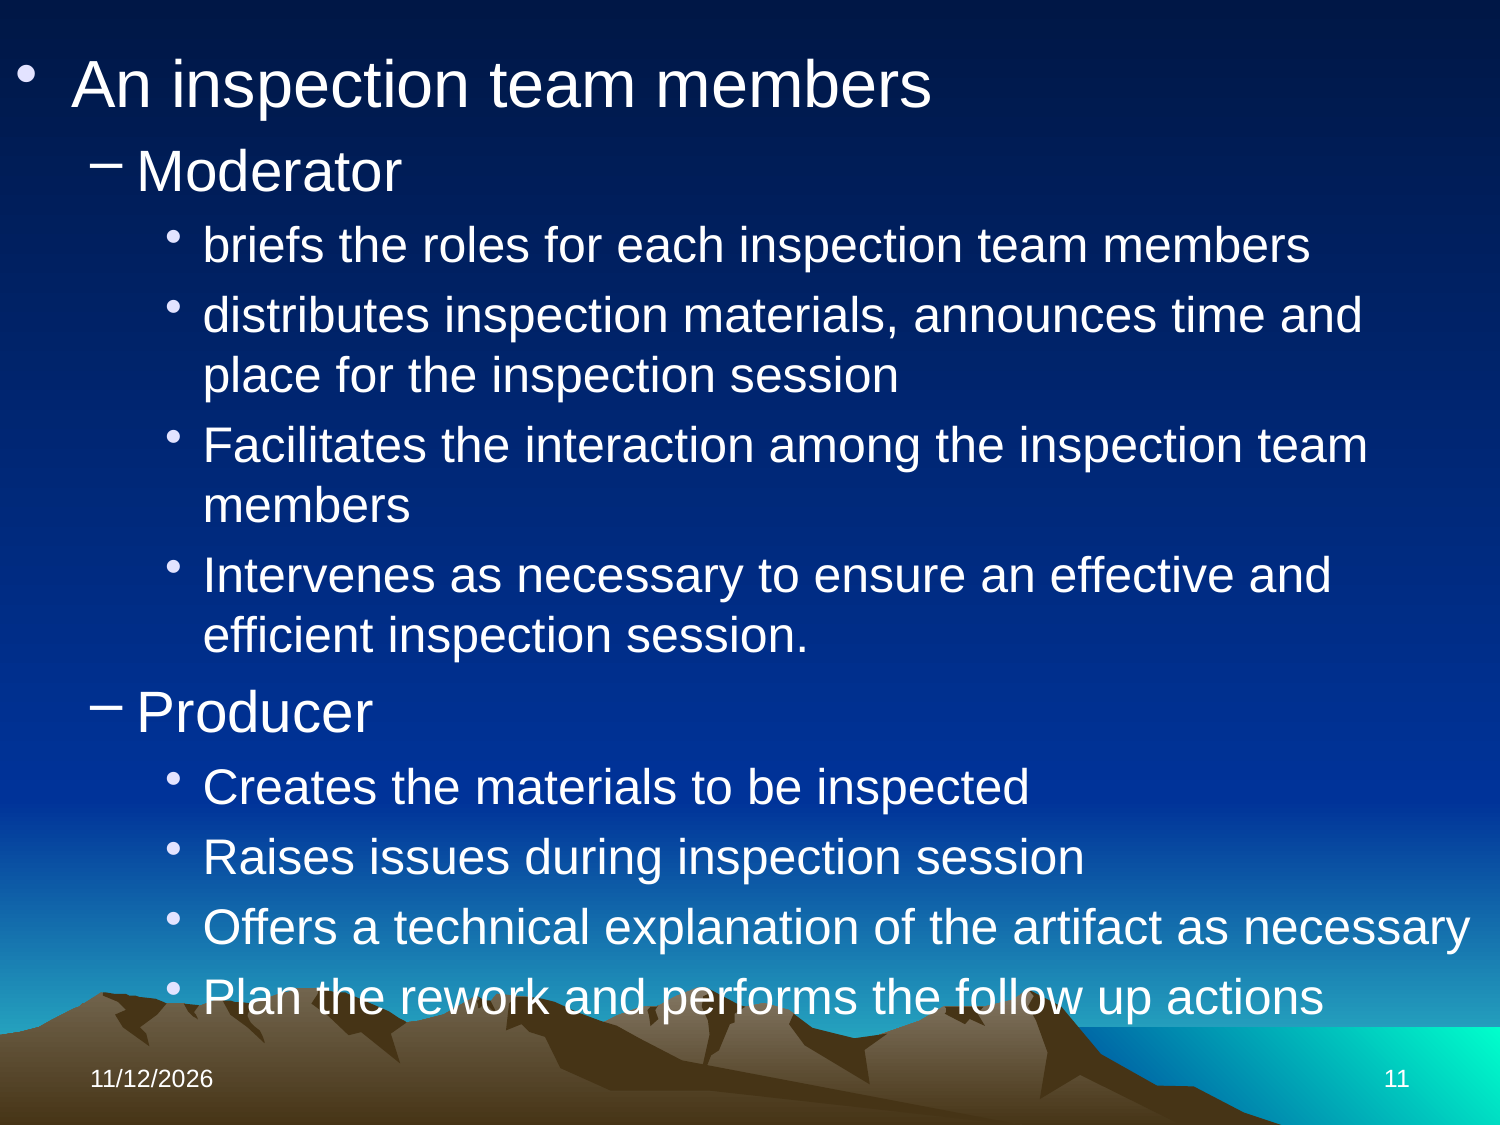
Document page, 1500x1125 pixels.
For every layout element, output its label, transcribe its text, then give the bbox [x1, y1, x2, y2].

slide_number 11 [1074, 1024, 1426, 1101]
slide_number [74, 1024, 426, 1101]
list An inspection team members Moderator briefs the roles for each inspection team members distributes inspection materials, announces time and place for the inspection session Facilitates the interaction among the inspection team members Intervenes as necessary to ensure an effective and efficient inspection session. Producer Creates the materials to be inspected Raises issues during inspection session Offers a technical explanation of the artifact as necessary Plan the rework and performs the follow up actions [0, 33, 1500, 1125]
